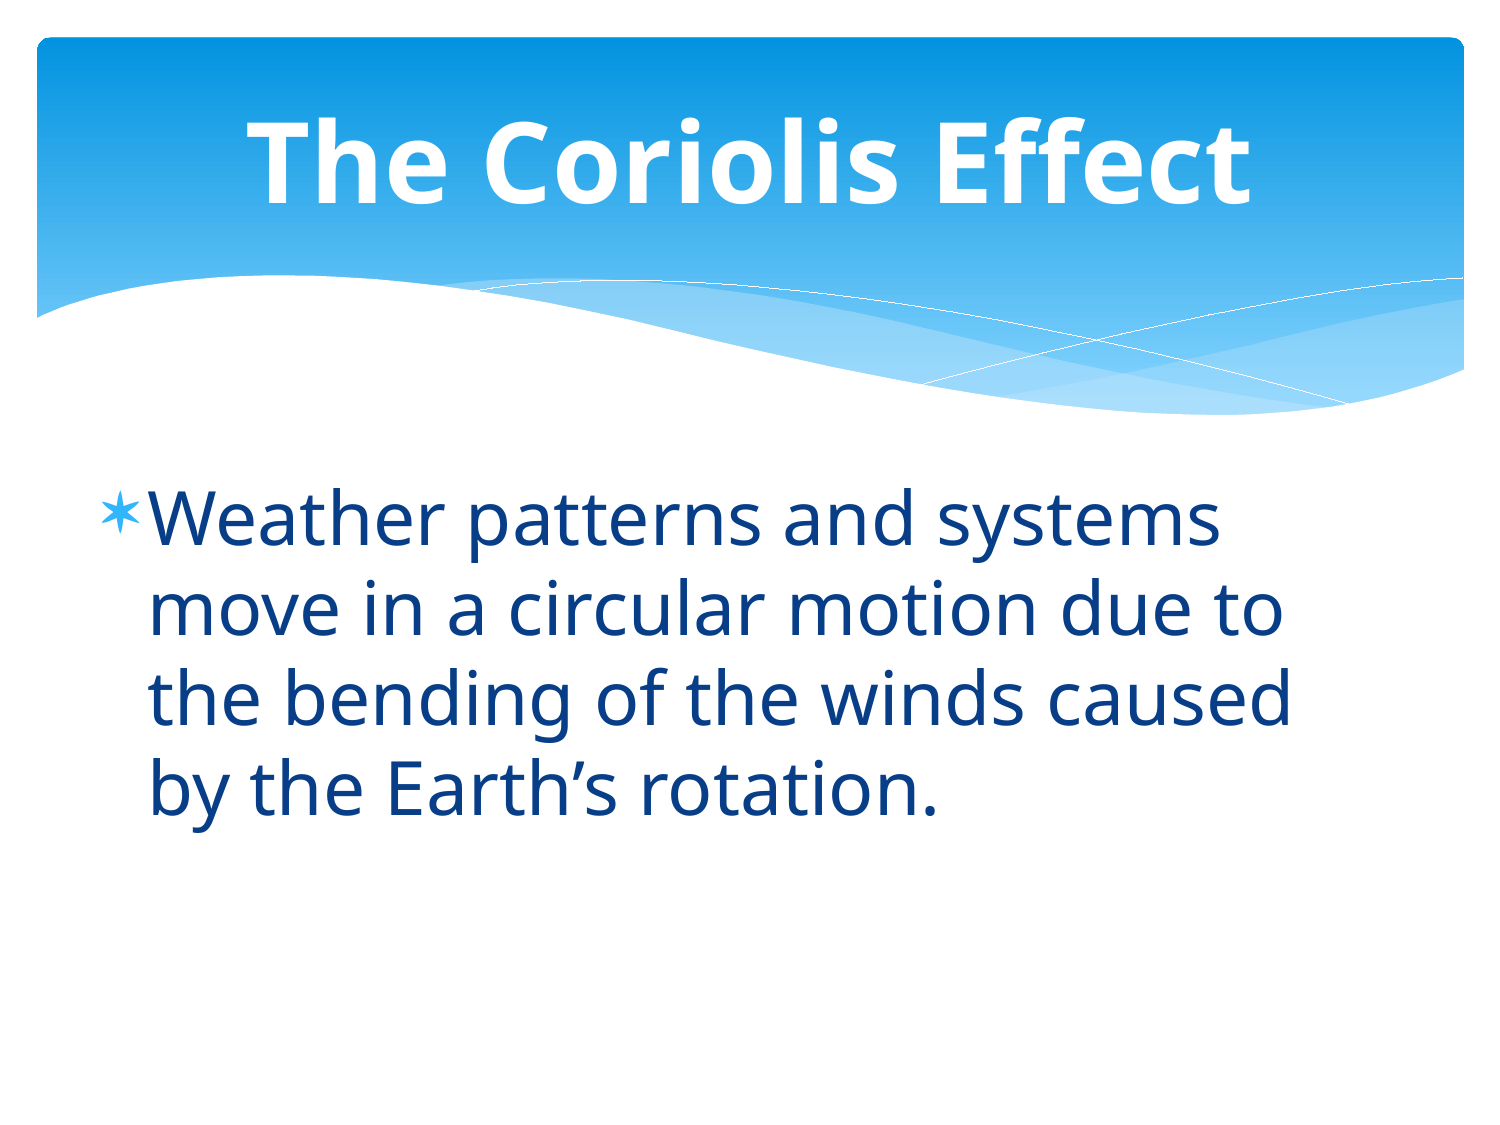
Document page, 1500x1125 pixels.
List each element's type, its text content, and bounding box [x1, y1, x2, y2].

list Weather patterns and systems move in a circular motion due to the bending of the winds caused by the Earth’s rotation. [87, 462, 1396, 1029]
title The Coriolis Effect [75, 55, 1425, 261]
